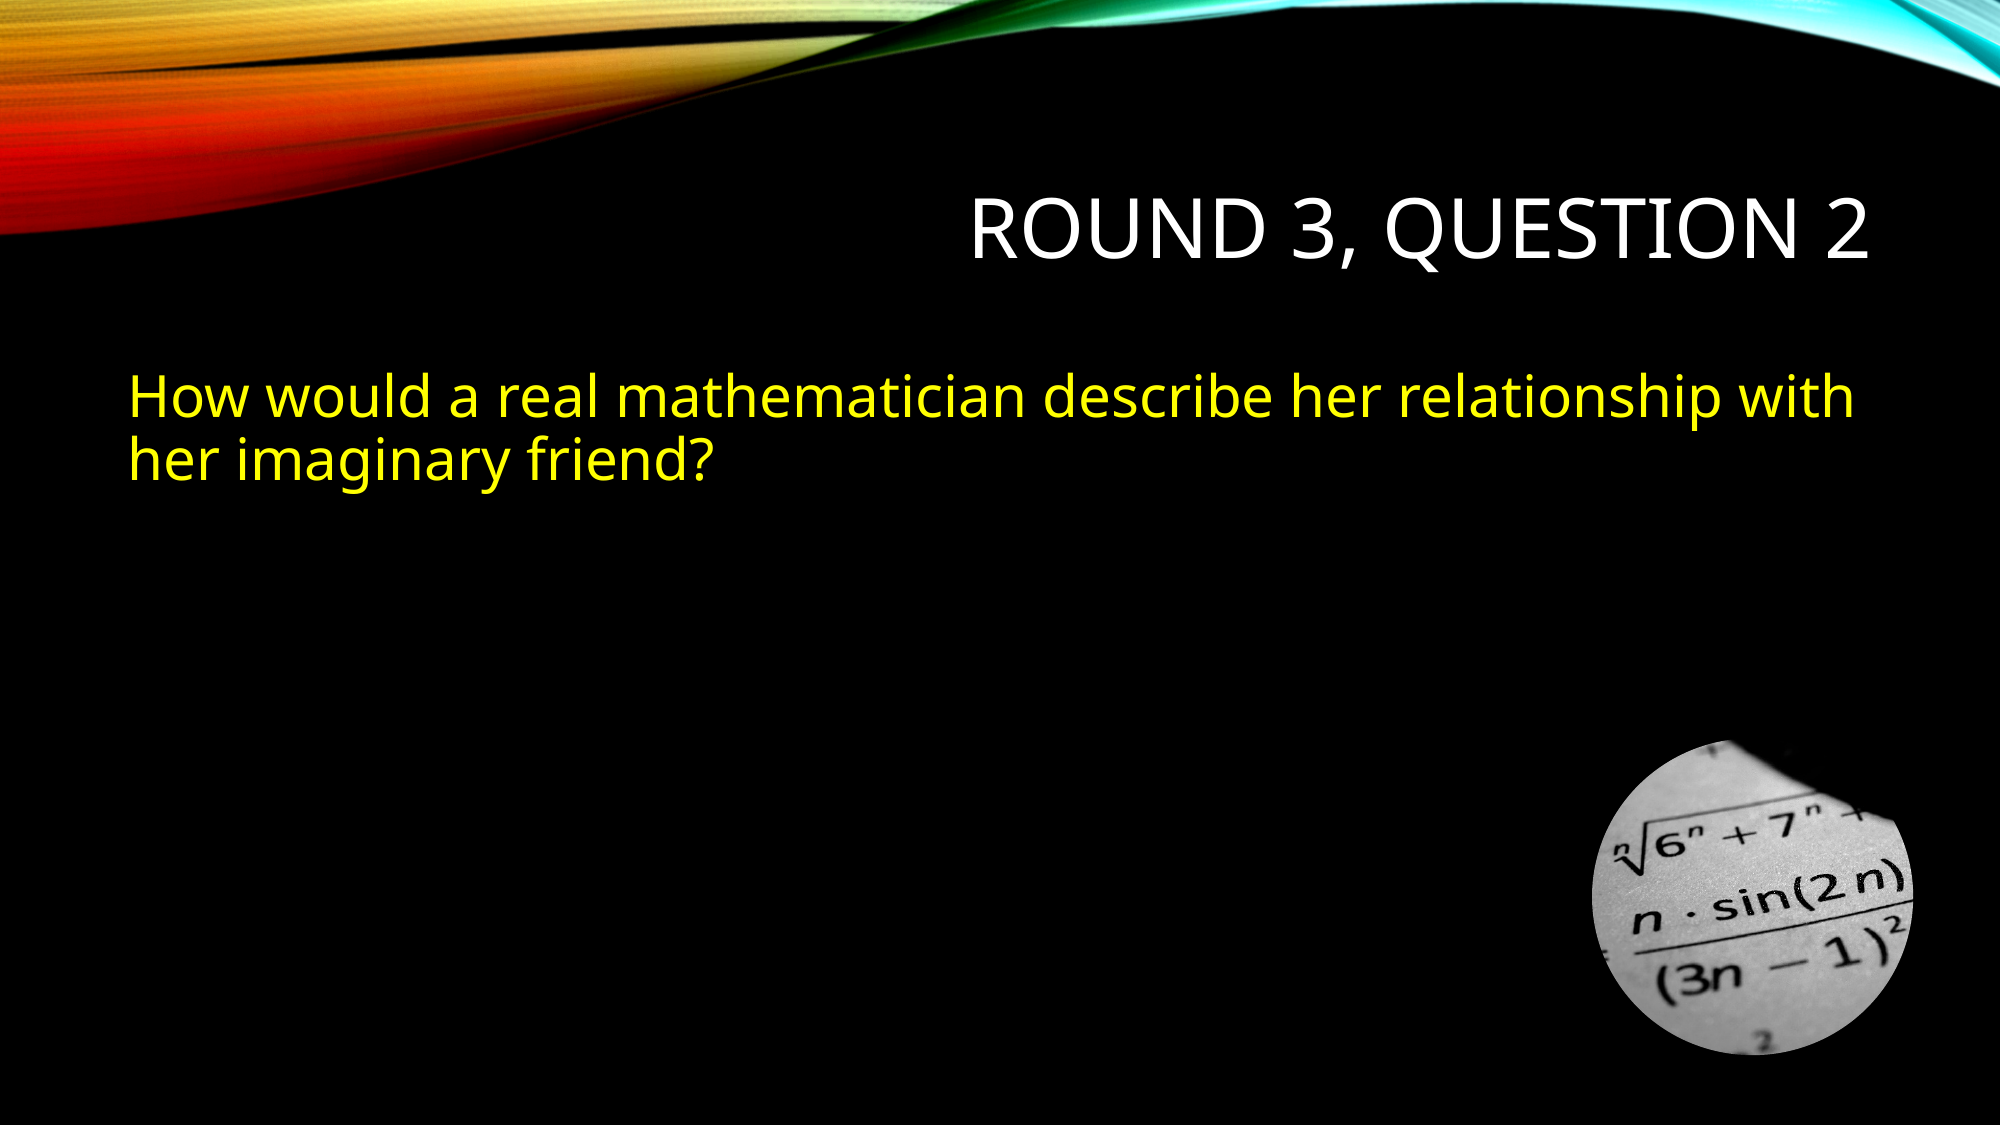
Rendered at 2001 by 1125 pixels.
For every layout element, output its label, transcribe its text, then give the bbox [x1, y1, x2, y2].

picture [0, 0, 2000, 237]
list How would a real mathematician describe her relationship with her imaginary friend? [112, 360, 1888, 1021]
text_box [1535, 705, 1961, 1088]
title Round 3, Question 2 [474, 125, 1888, 338]
